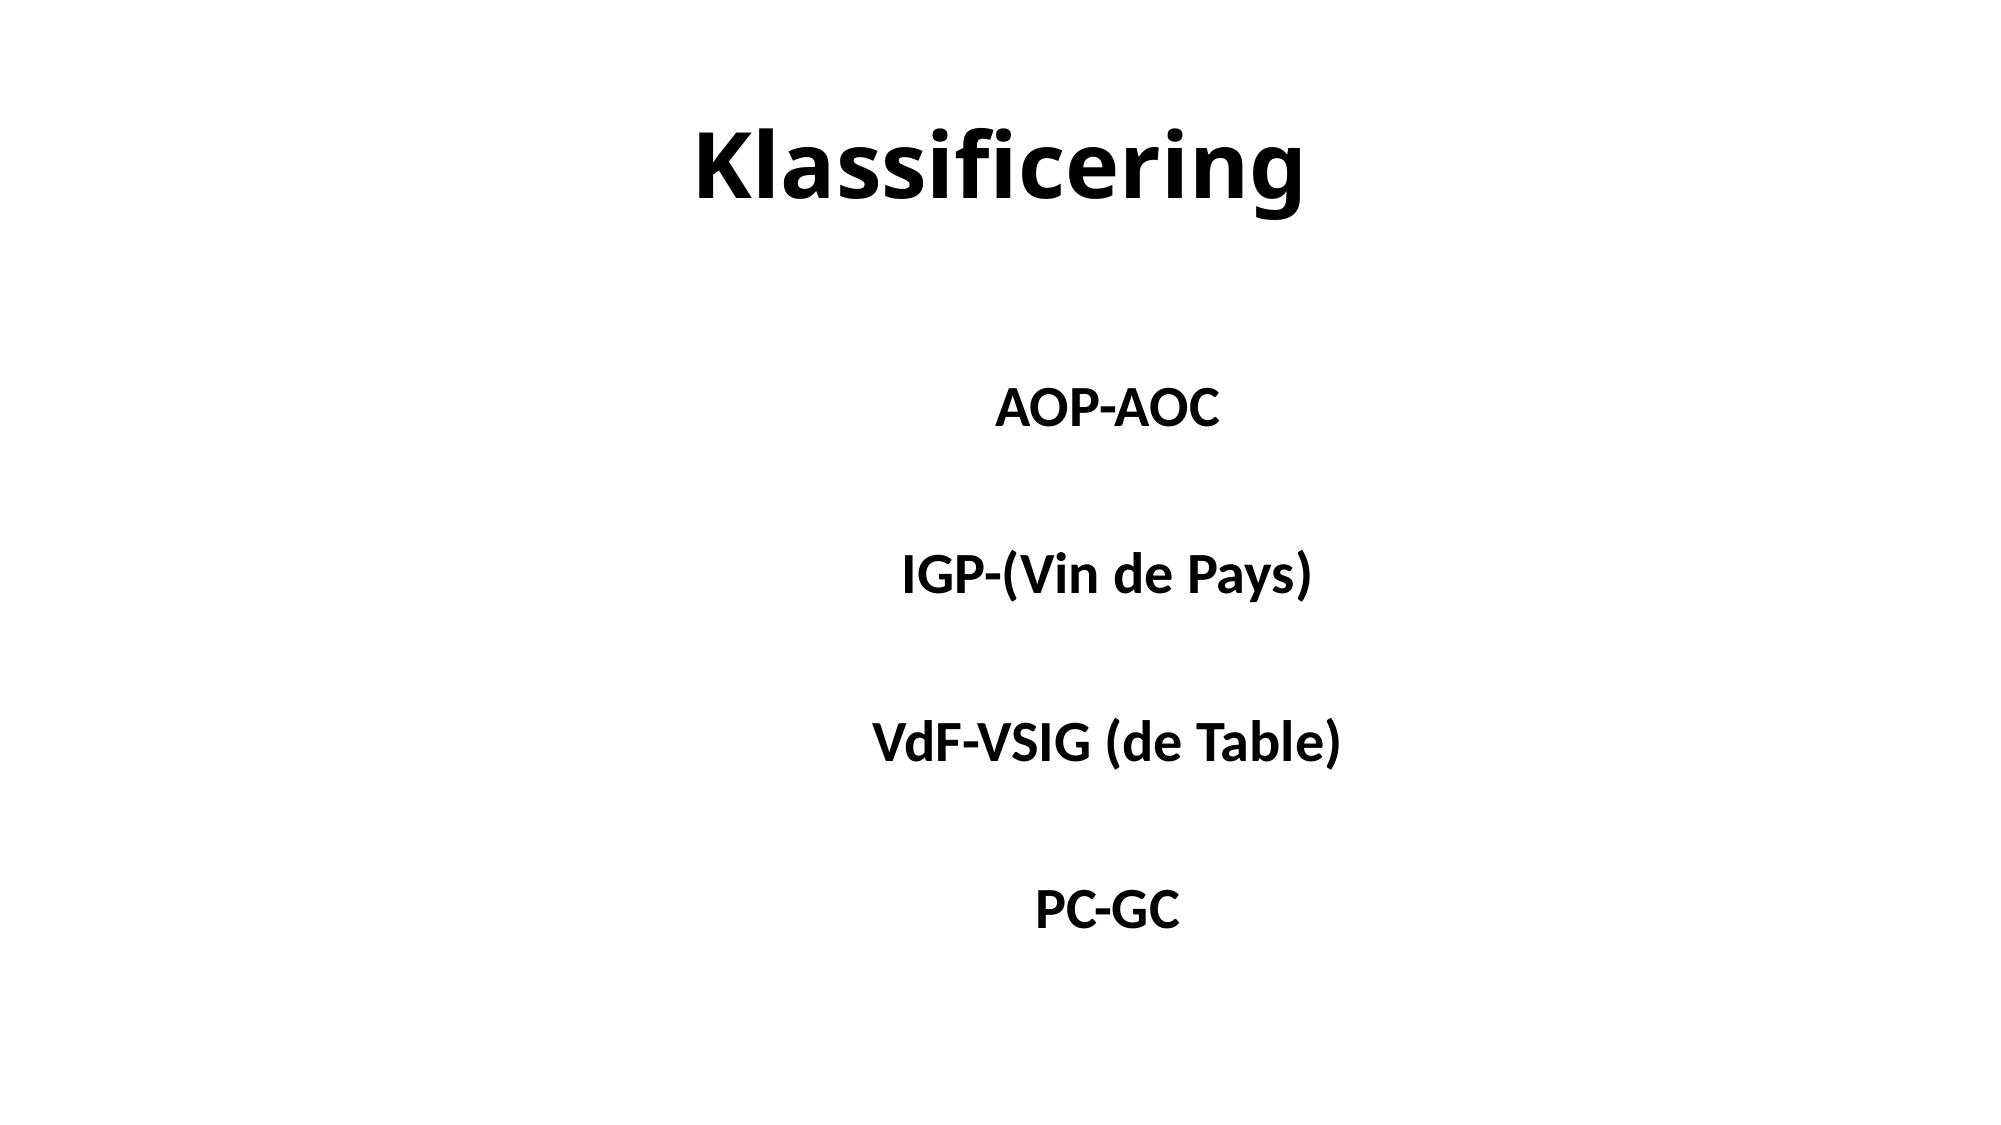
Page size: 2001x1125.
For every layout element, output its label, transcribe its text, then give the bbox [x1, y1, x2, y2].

list AOP-AOC IGP-(Vin de Pays) VdF-VSIG (de Table) PC-GC [245, 277, 1971, 992]
title Klassificering [137, 59, 1863, 278]
